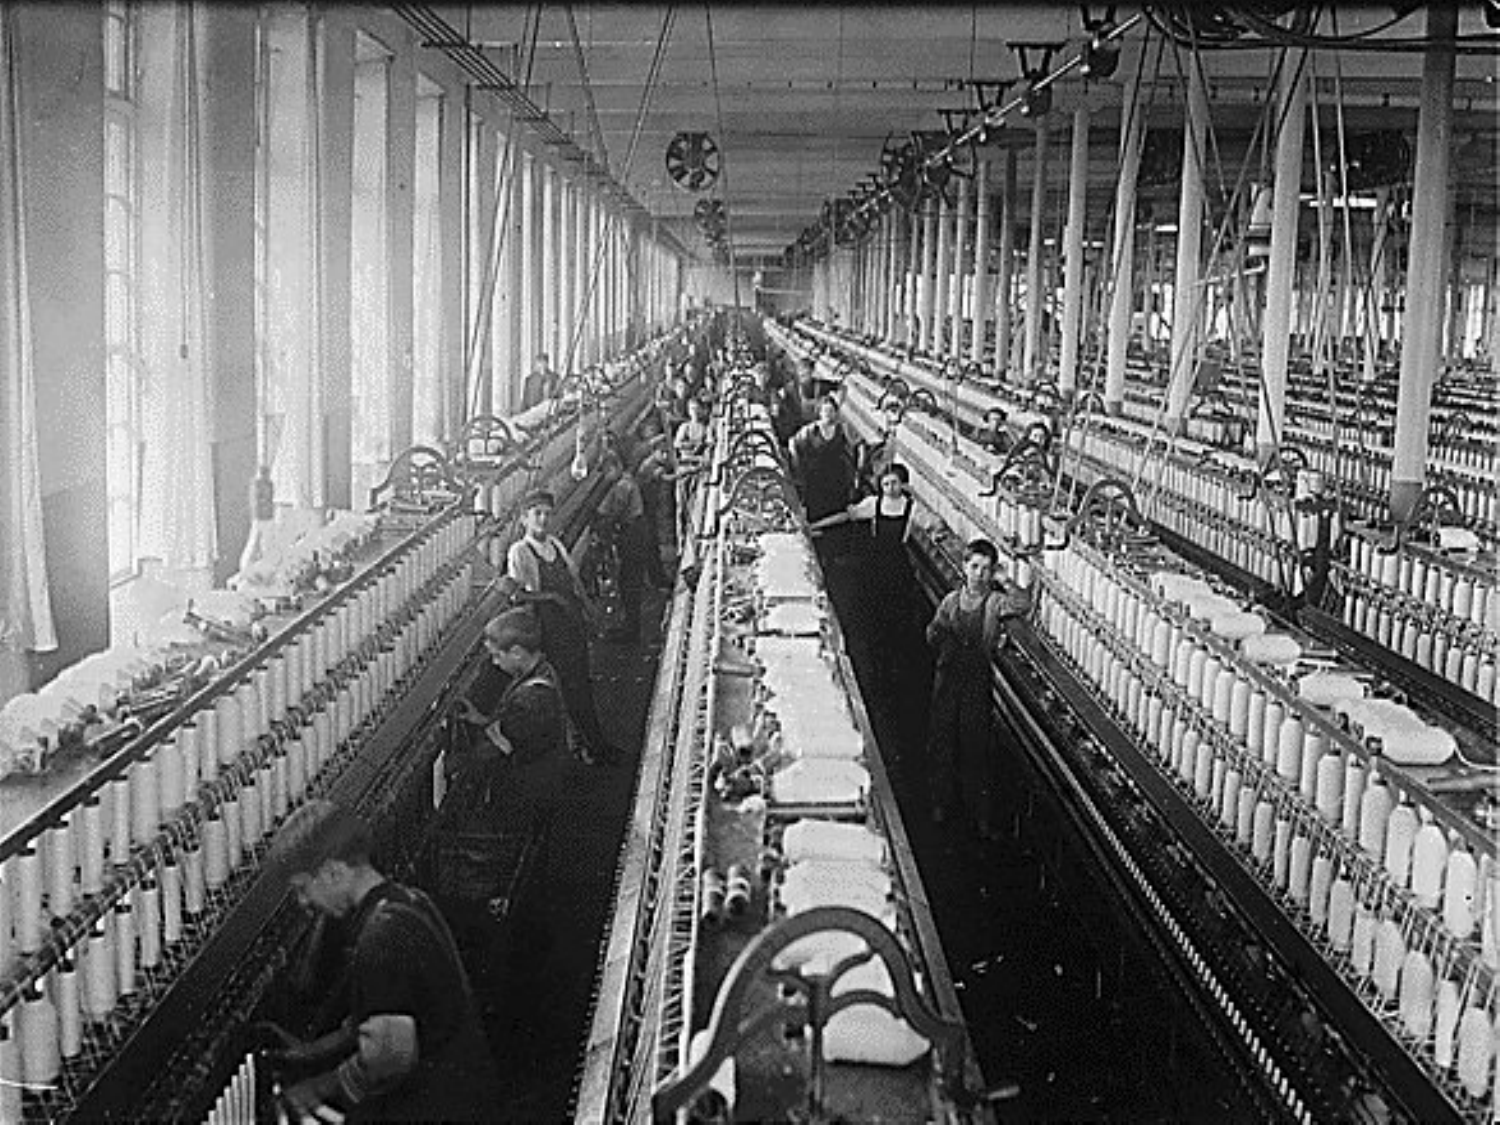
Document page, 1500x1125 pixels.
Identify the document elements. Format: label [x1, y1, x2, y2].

list [0, 0, 1500, 1125]
